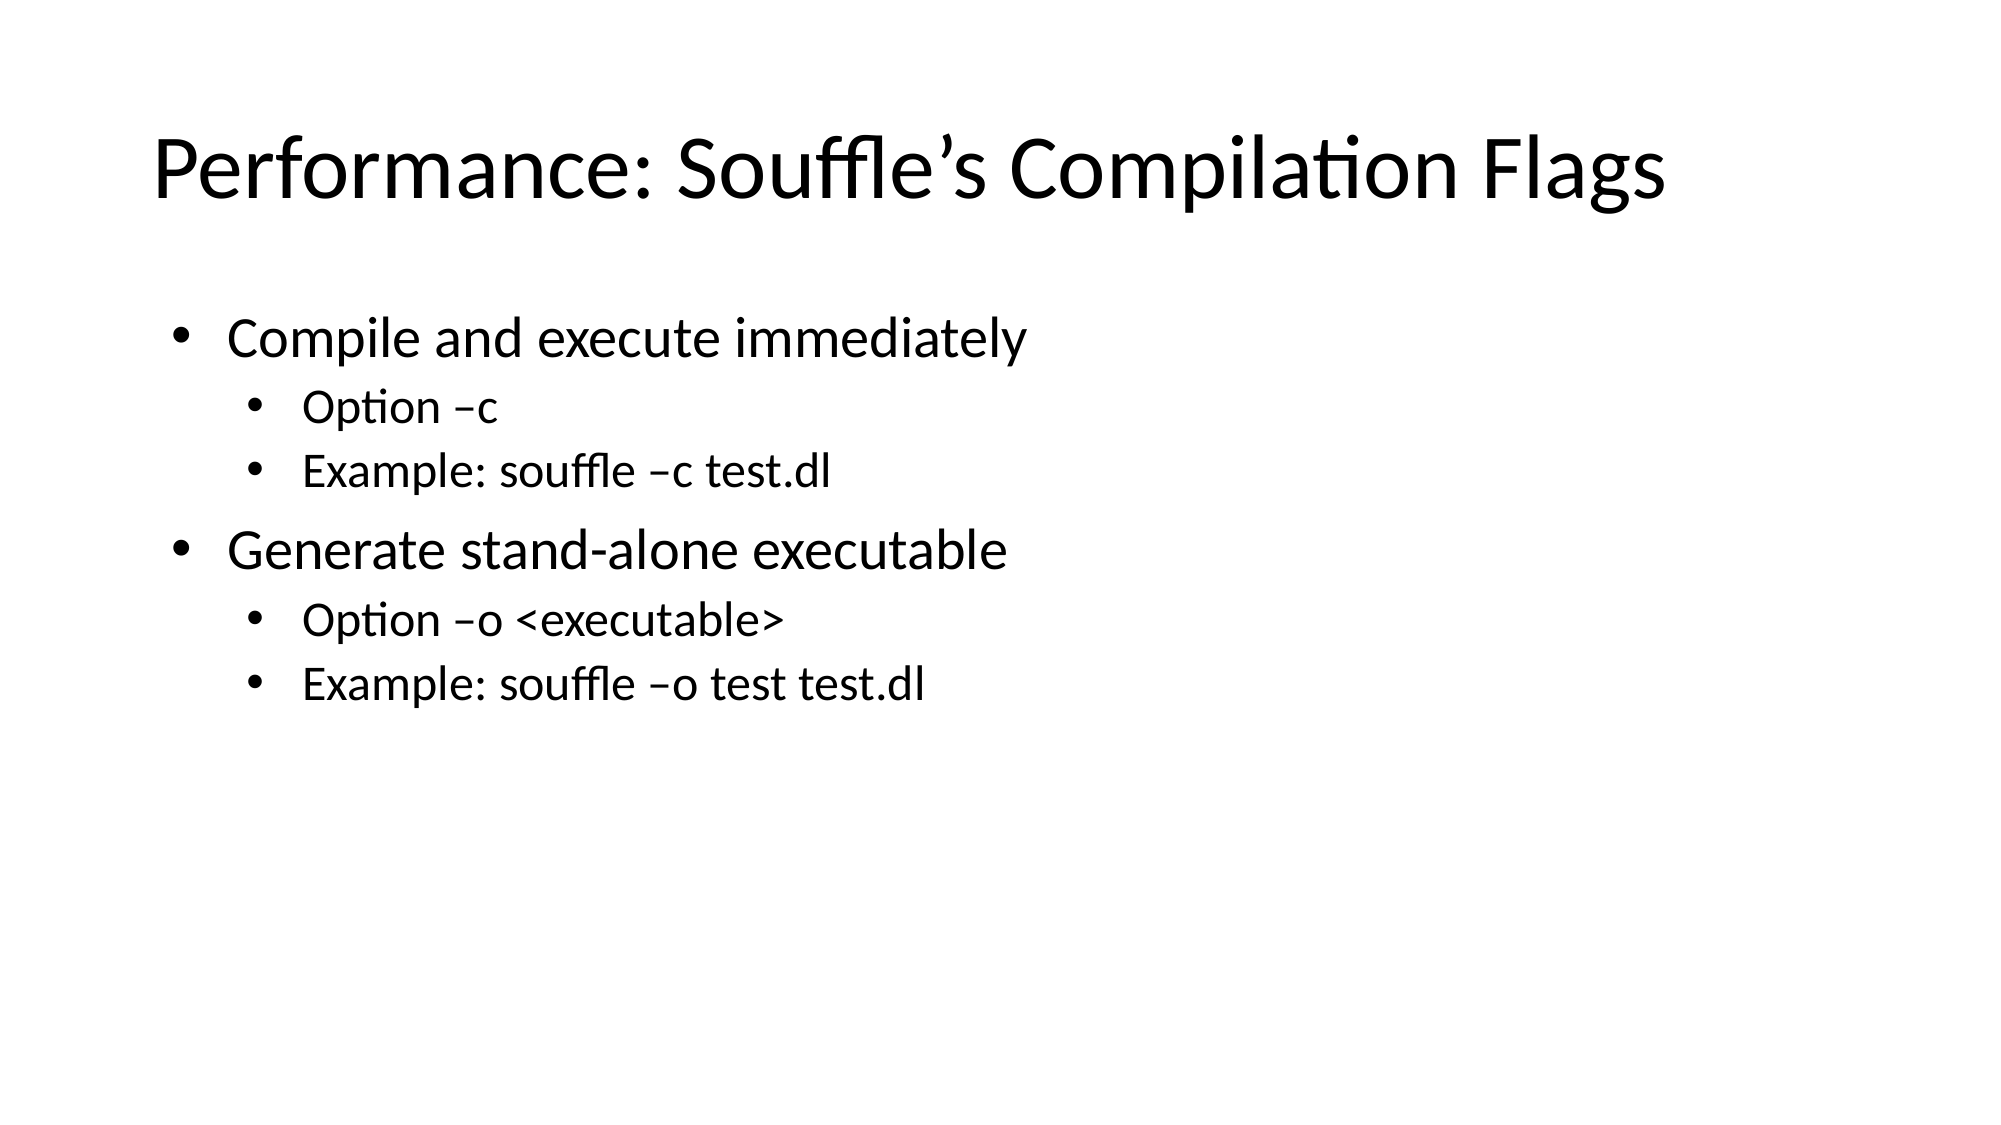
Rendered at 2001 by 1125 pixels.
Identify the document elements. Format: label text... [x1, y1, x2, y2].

title Performance: Souffle’s Compilation Flags [137, 59, 1863, 278]
list Compile and execute immediately Option –c Example: souffle –c test.dl Generate stand-alone executable Option –o <executable> Example: souffle –o test test.dl [137, 299, 1863, 1014]
